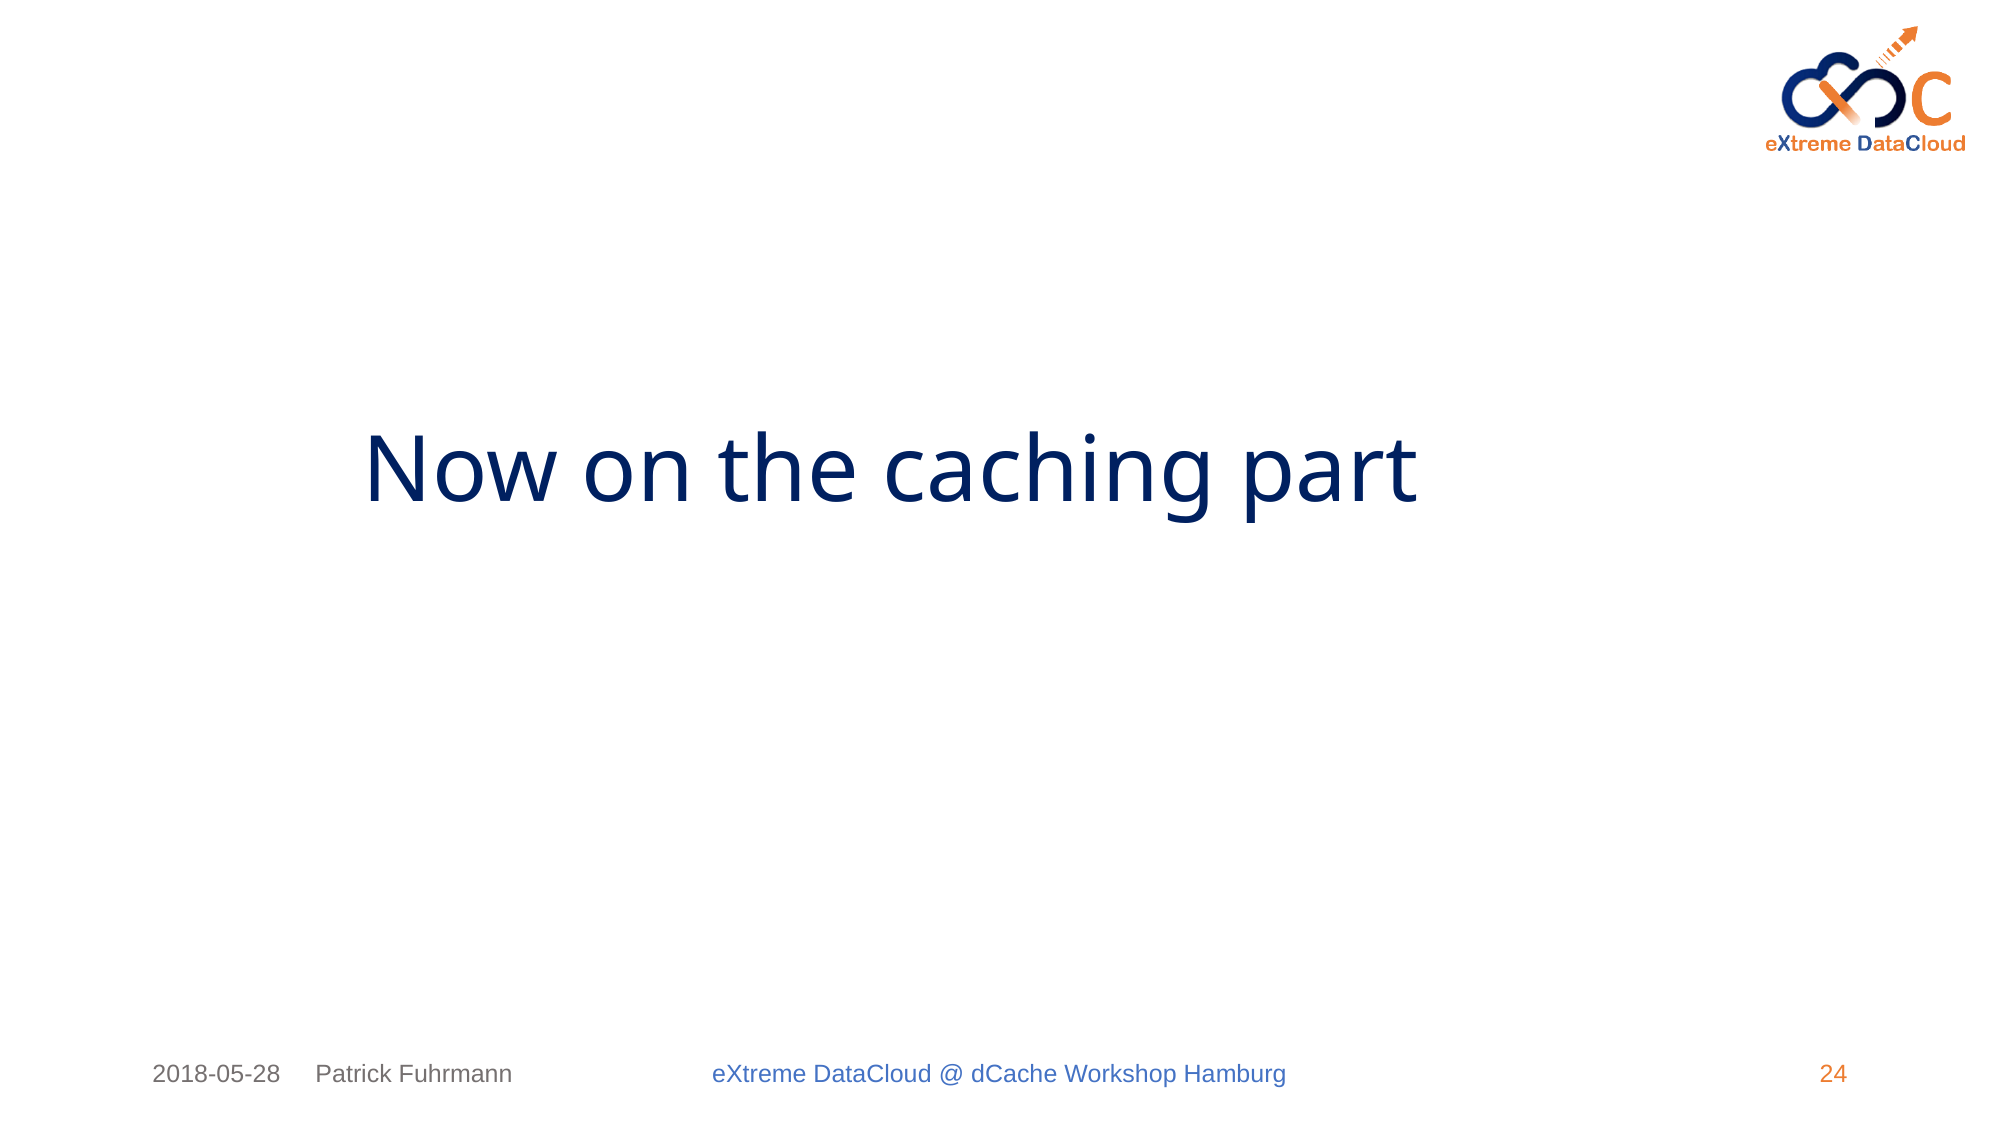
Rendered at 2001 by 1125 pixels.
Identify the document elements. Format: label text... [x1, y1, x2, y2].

slide_number 24 [1412, 1042, 1863, 1103]
title Now on the caching part [347, 404, 1988, 539]
picture [1740, 18, 1985, 170]
footer eXtreme DataCloud @ dCache Workshop Hamburg [662, 1042, 1338, 1103]
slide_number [137, 1042, 588, 1103]
